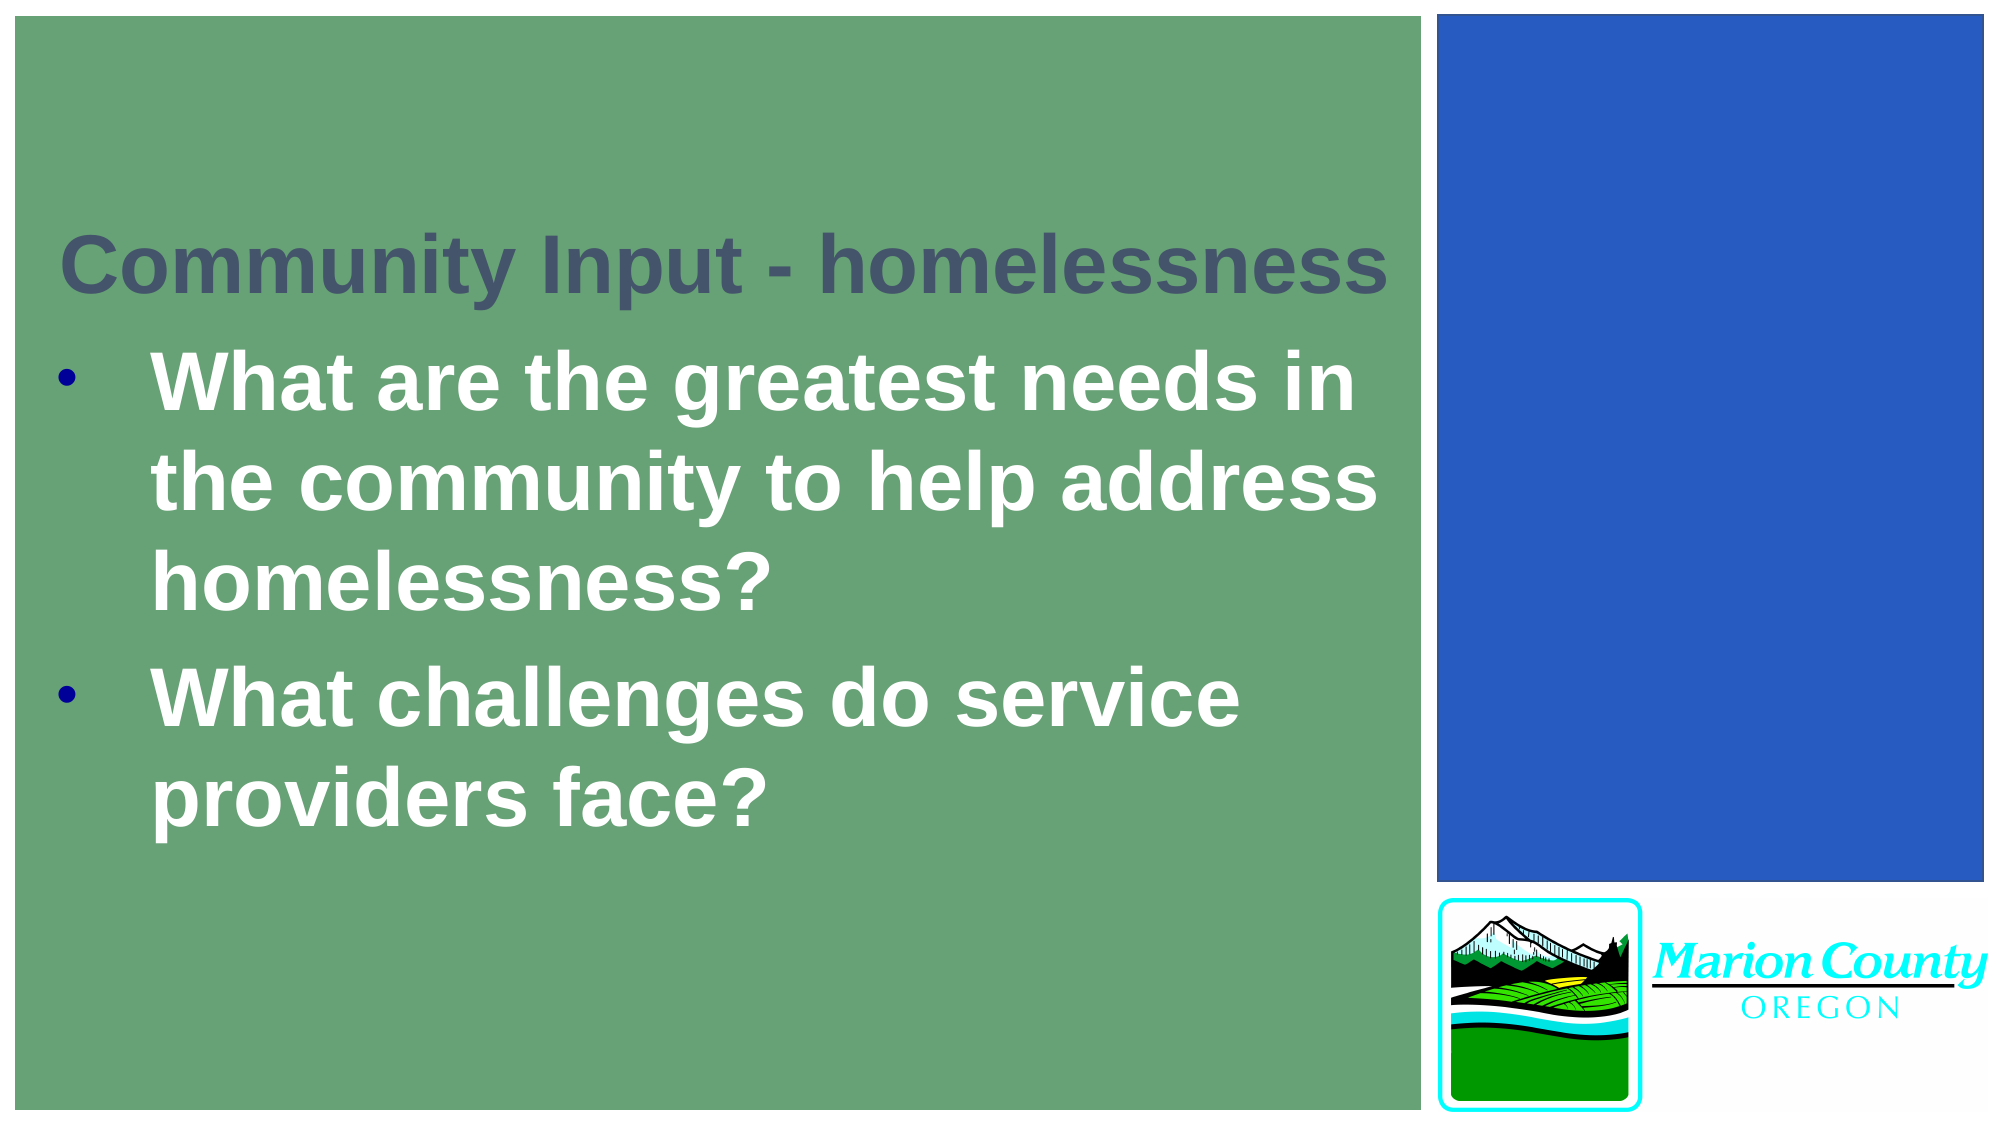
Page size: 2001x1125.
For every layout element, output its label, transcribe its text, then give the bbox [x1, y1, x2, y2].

text_box Community Input - homelessness What are the greatest needs in the community to help address homelessness? What challenges do service providers face? [41, 48, 1433, 1093]
picture [1438, 898, 1988, 1112]
